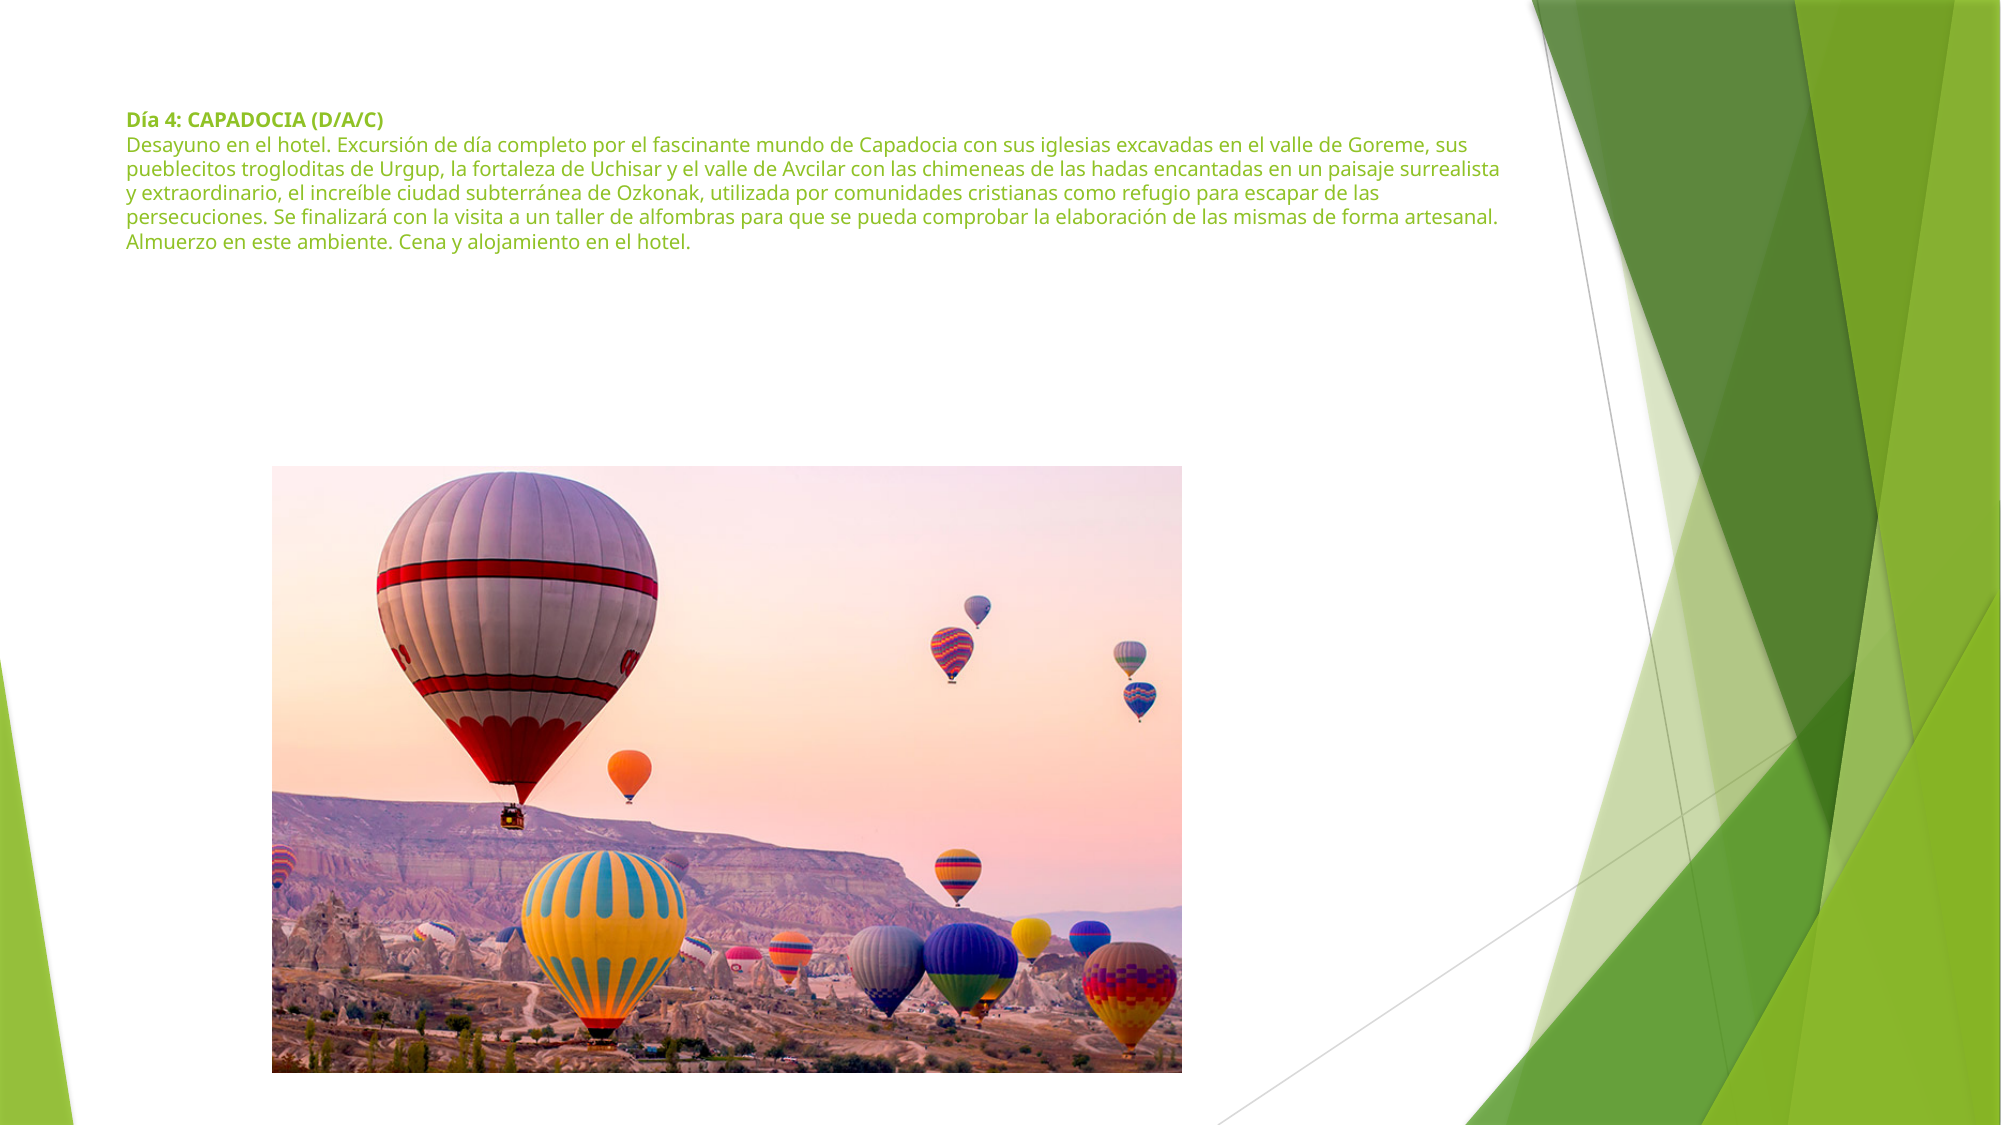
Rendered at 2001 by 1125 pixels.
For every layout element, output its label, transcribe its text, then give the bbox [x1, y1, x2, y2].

picture [272, 466, 1182, 1074]
title Día 4: CAPADOCIA (D/A/C) Desayuno en el hotel. Excursión de día completo por el fascinante mundo de Capadocia con sus iglesias excavadas en el valle de Goreme, sus pueblecitos trogloditas de Urgup, la fortaleza de Uchisar y el valle de Avcilar con las chimeneas de las hadas encantadas en un paisaje surrealista y extraordinario, el increíble ciudad subterránea de Ozkonak, utilizada por comunidades cristianas como refugio para escapar de las persecuciones. Se finalizará con la visita a un taller de alfombras para que se pueda comprobar la elaboración de las mismas de forma artesanal. Almuerzo en este ambiente. Cena y alojamiento en el hotel. [111, 99, 1522, 317]
